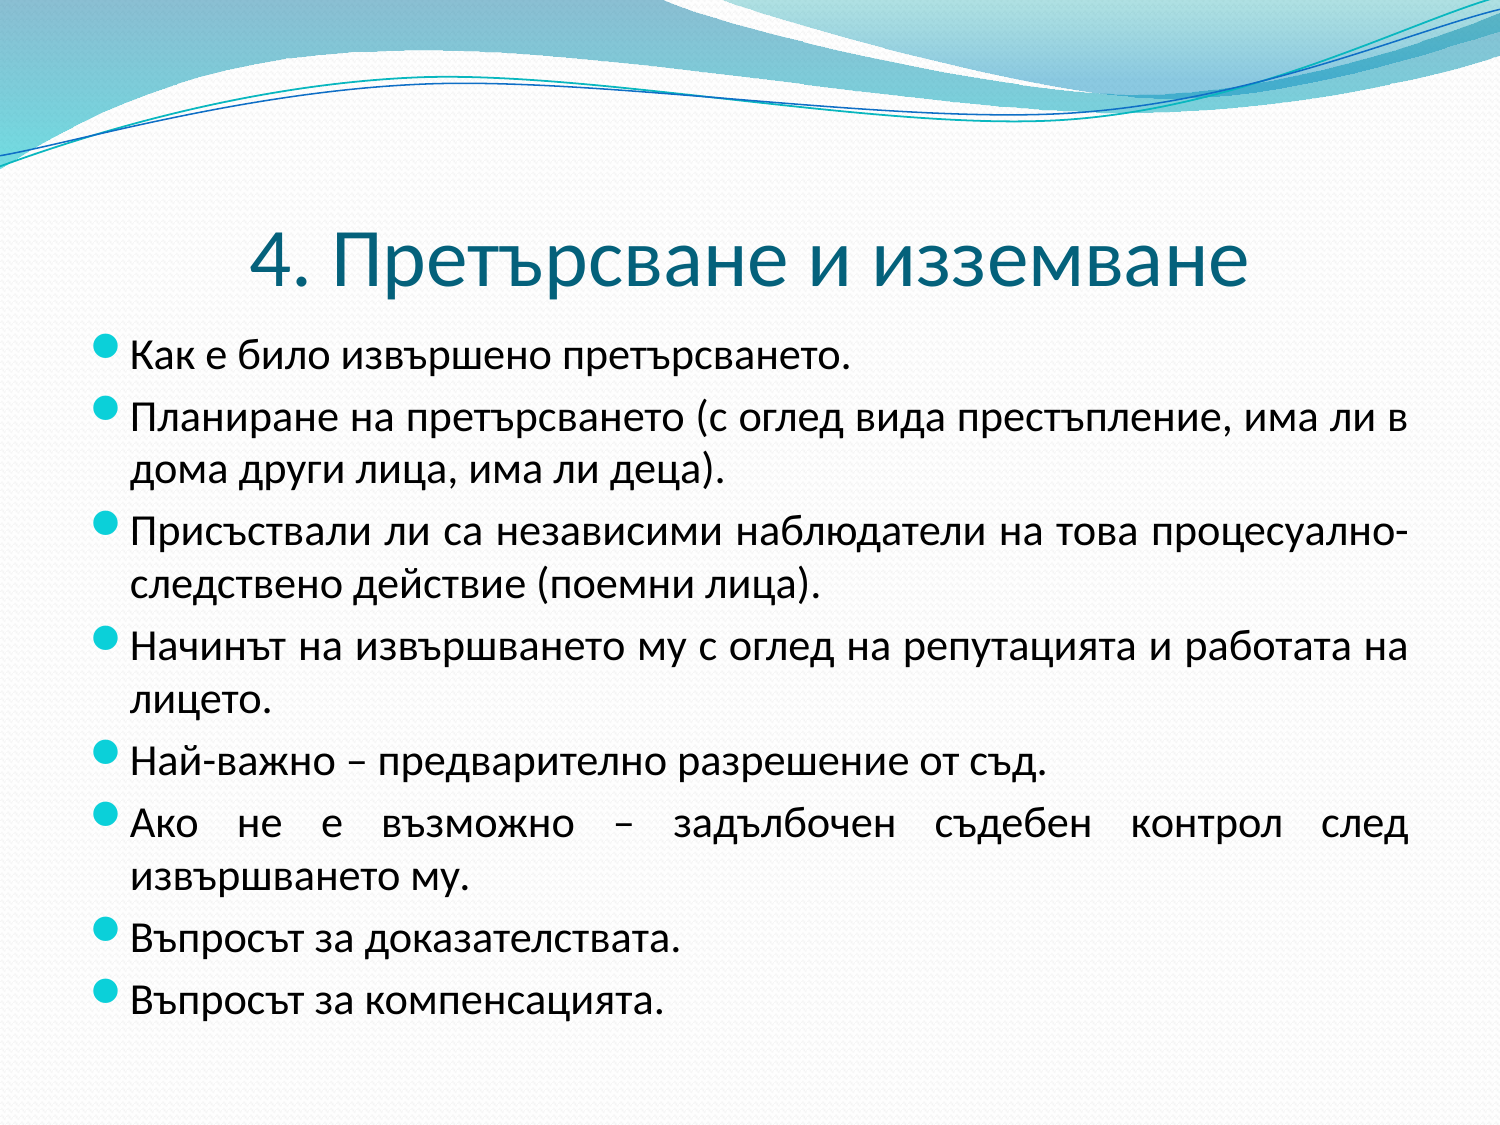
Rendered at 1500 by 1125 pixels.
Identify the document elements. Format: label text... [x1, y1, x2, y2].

title 4. Претърсване и изземване [75, 115, 1425, 303]
list Как е било извършено претърсването. Планиране на претърсването (с оглед вида престъпление, има ли в дома други лица, има ли деца). Присъствали ли са независими наблюдатели на това процесуално-следствено действие (поемни лица). Начинът на извършването му с оглед на репутацията и работата на лицето. Най-важно – предварително разрешение от съд. Ако не е възможно – задълбочен съдебен контрол след извършването му. Въпросът за доказателствата. Въпросът за компенсацията. [75, 317, 1425, 1038]
